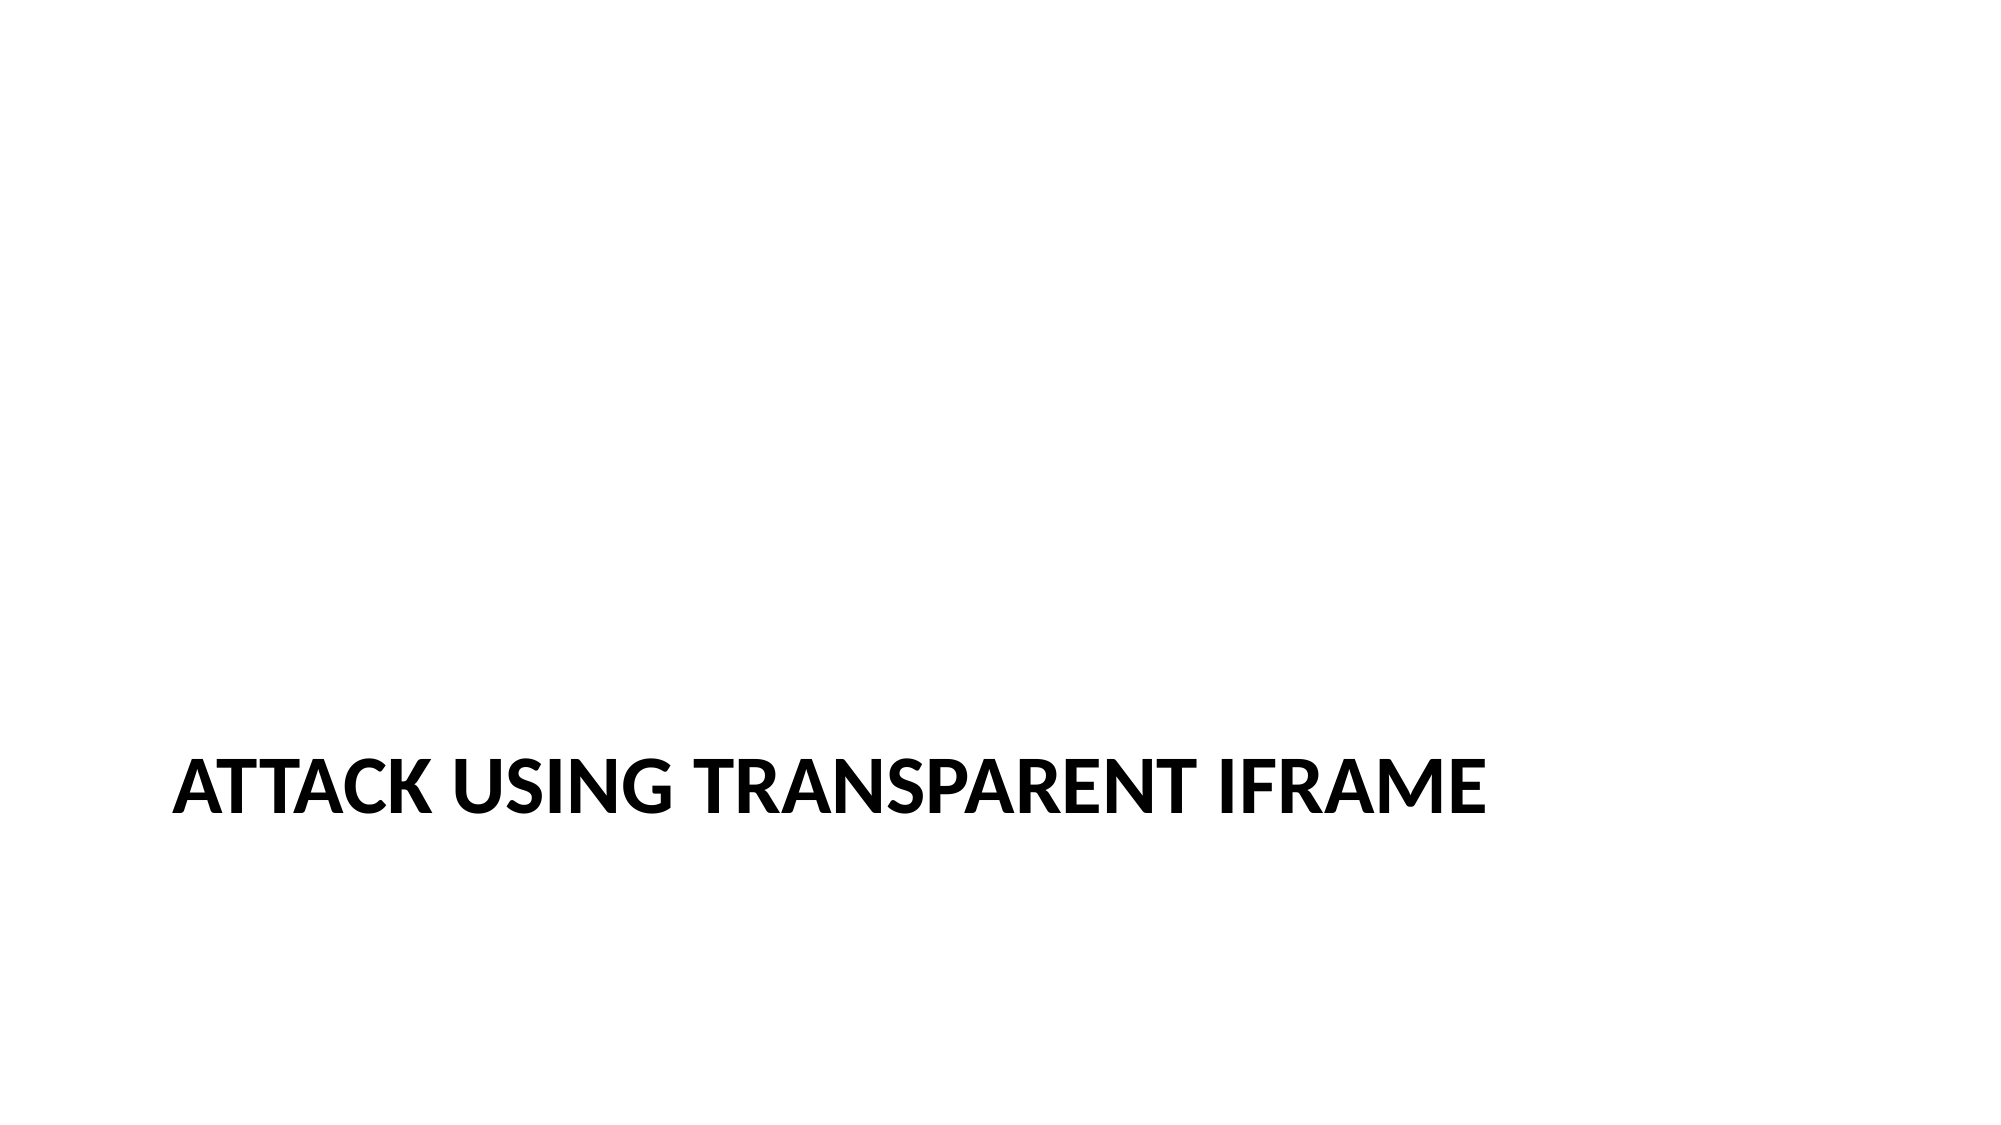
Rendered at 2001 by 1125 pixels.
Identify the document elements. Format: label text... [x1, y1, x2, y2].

title Attack Using Transparent iframe [157, 722, 1858, 947]
